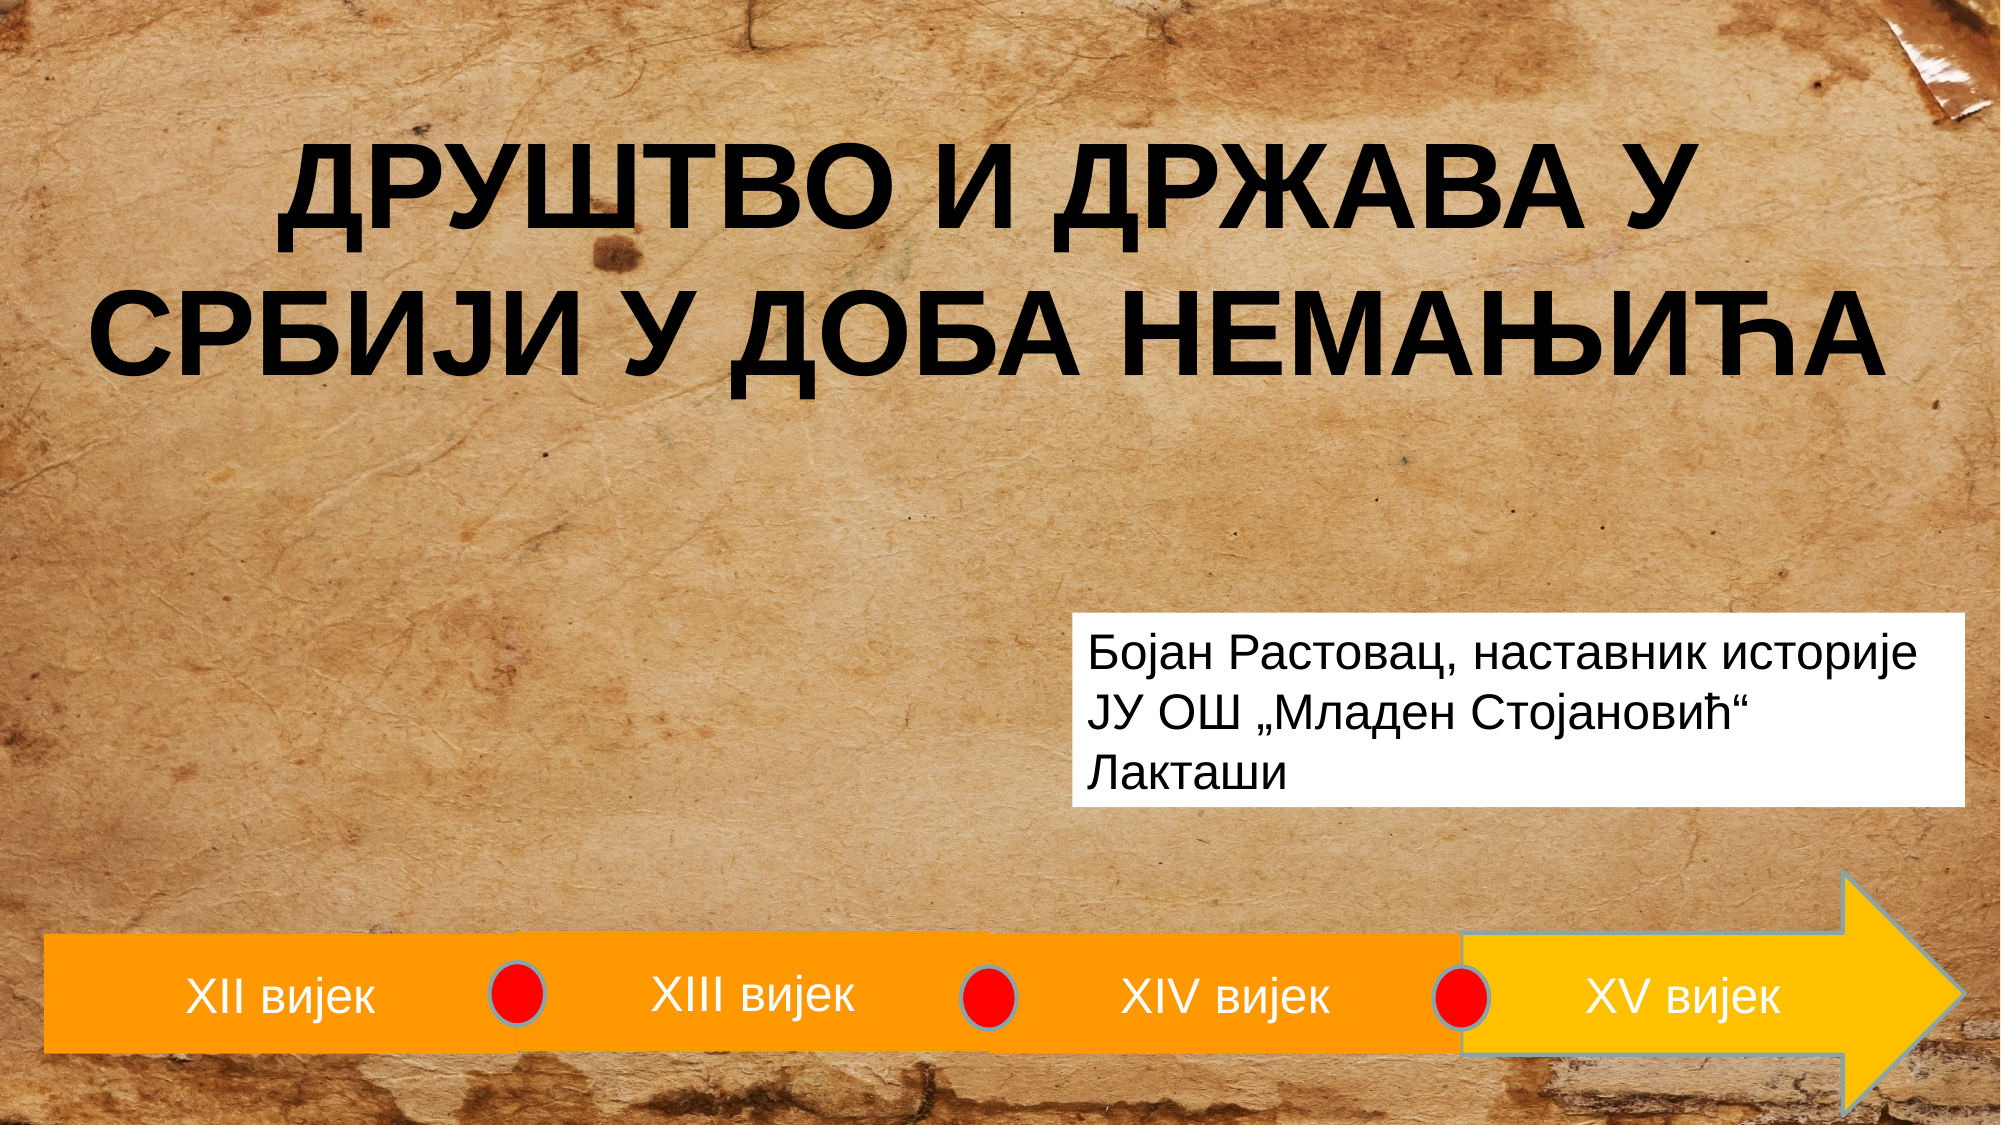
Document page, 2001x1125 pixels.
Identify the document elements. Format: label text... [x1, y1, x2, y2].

title ДРУШТВО И ДРЖАВА У СРБИЈИ У ДОБА НЕМАЊИЋА [60, 159, 1918, 348]
picture [0, 0, 2001, 1125]
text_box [43, 871, 1966, 1117]
text_box Бојан Растовац, наставник историје ЈУ ОШ „Младен Стојановић“ Лакташи [1072, 612, 1965, 808]
